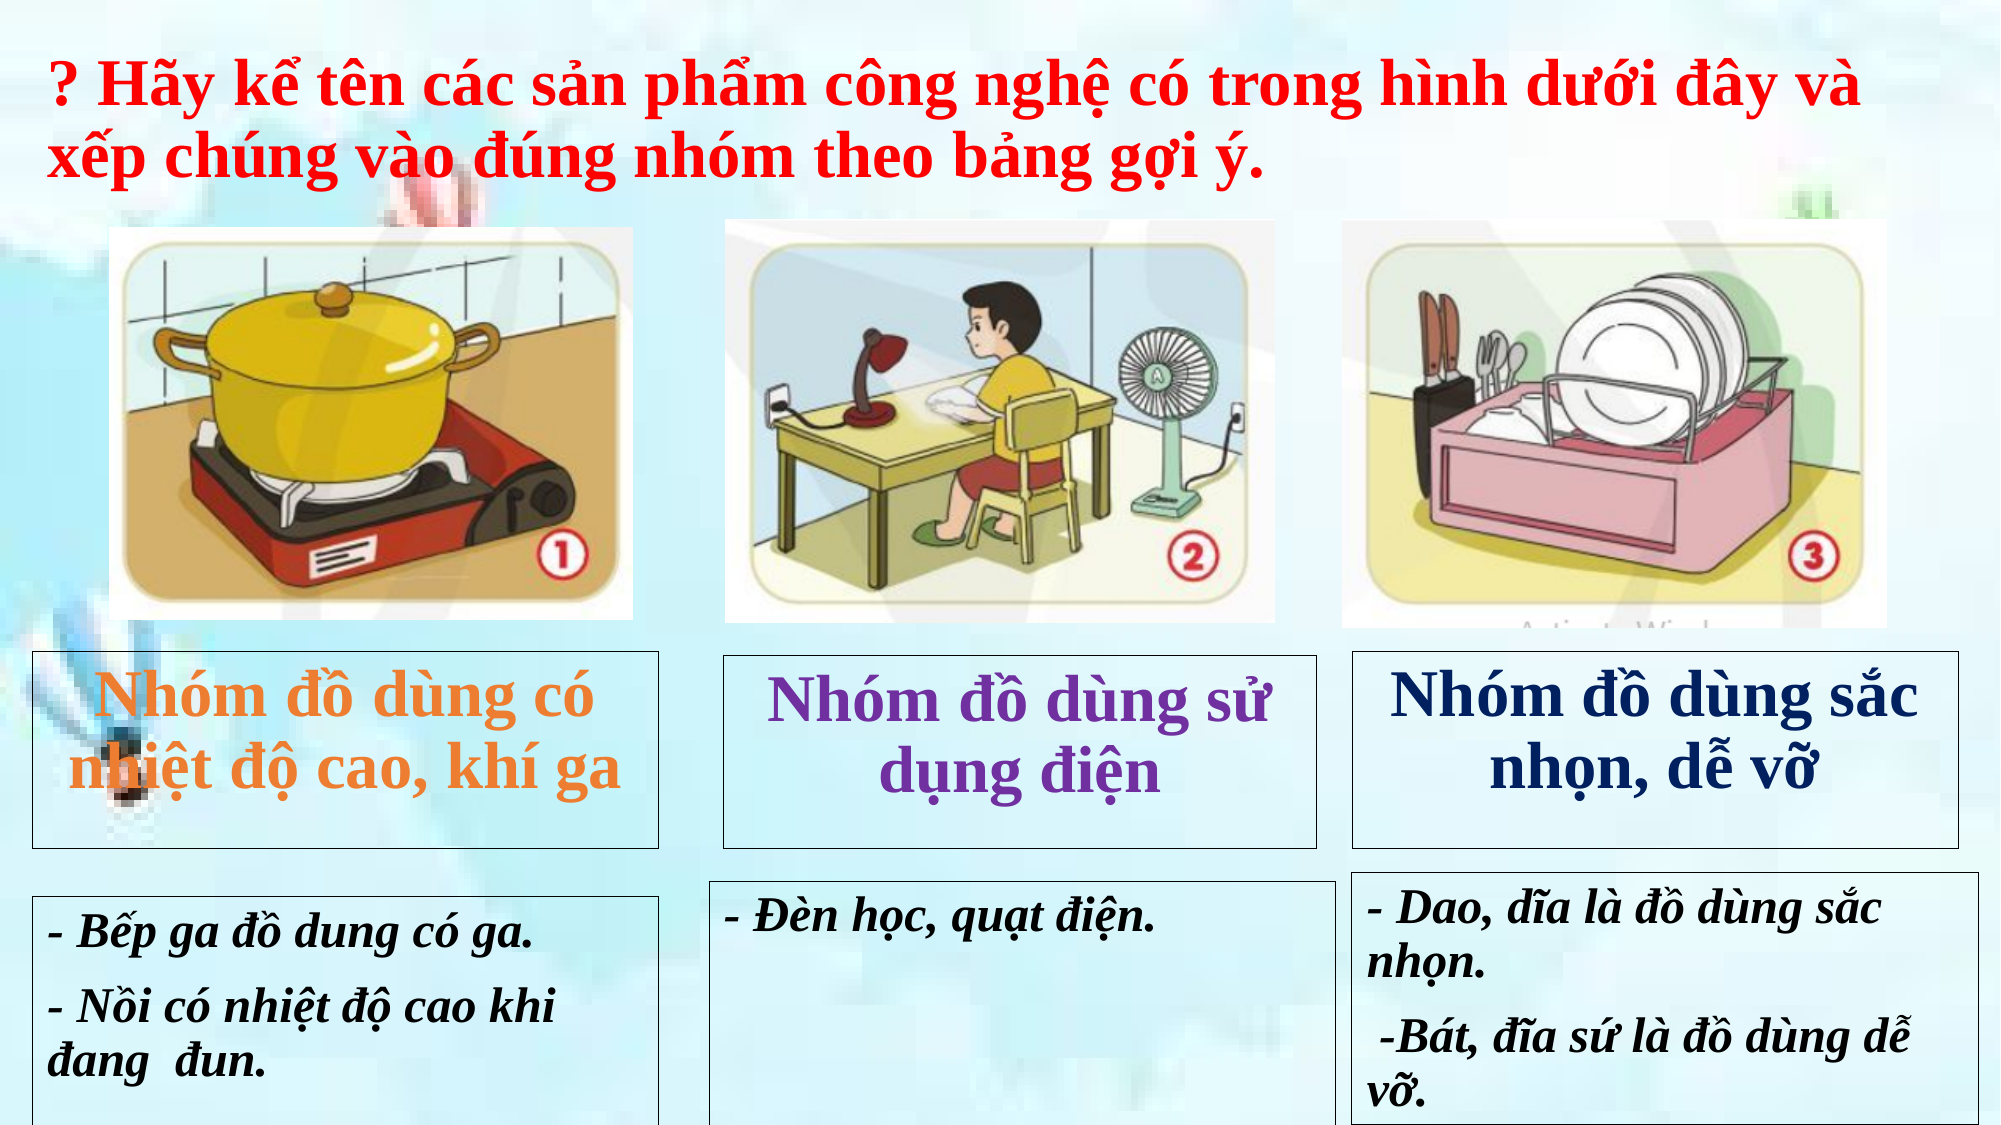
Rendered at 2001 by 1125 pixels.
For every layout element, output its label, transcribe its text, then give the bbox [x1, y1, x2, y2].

text_box Nhóm đồ dùng sử dụng điện [723, 655, 1317, 849]
text_box Nhóm đồ dùng có nhiệt độ cao, khí ga [32, 651, 659, 849]
text_box - Đèn học, quạt điện. [709, 881, 1336, 1125]
title ? Hãy kể tên các sản phẩm công nghệ có trong hình dưới đây và xếp chúng vào đúng nhóm theo bảng gợi ý. [32, 4, 1959, 200]
text_box - Bếp ga đồ dung có ga. - Nồi có nhiệt độ cao khi đang đun. [32, 896, 659, 1125]
text_box - Dao, dĩa là đồ dùng sắc nhọn. -Bát, đĩa sứ là đồ dùng dễ vỡ. [1351, 872, 1979, 1125]
subtitle Nhóm đồ dùng sắc nhọn, dễ vỡ [1352, 651, 1959, 849]
picture [0, 0, 2001, 1125]
